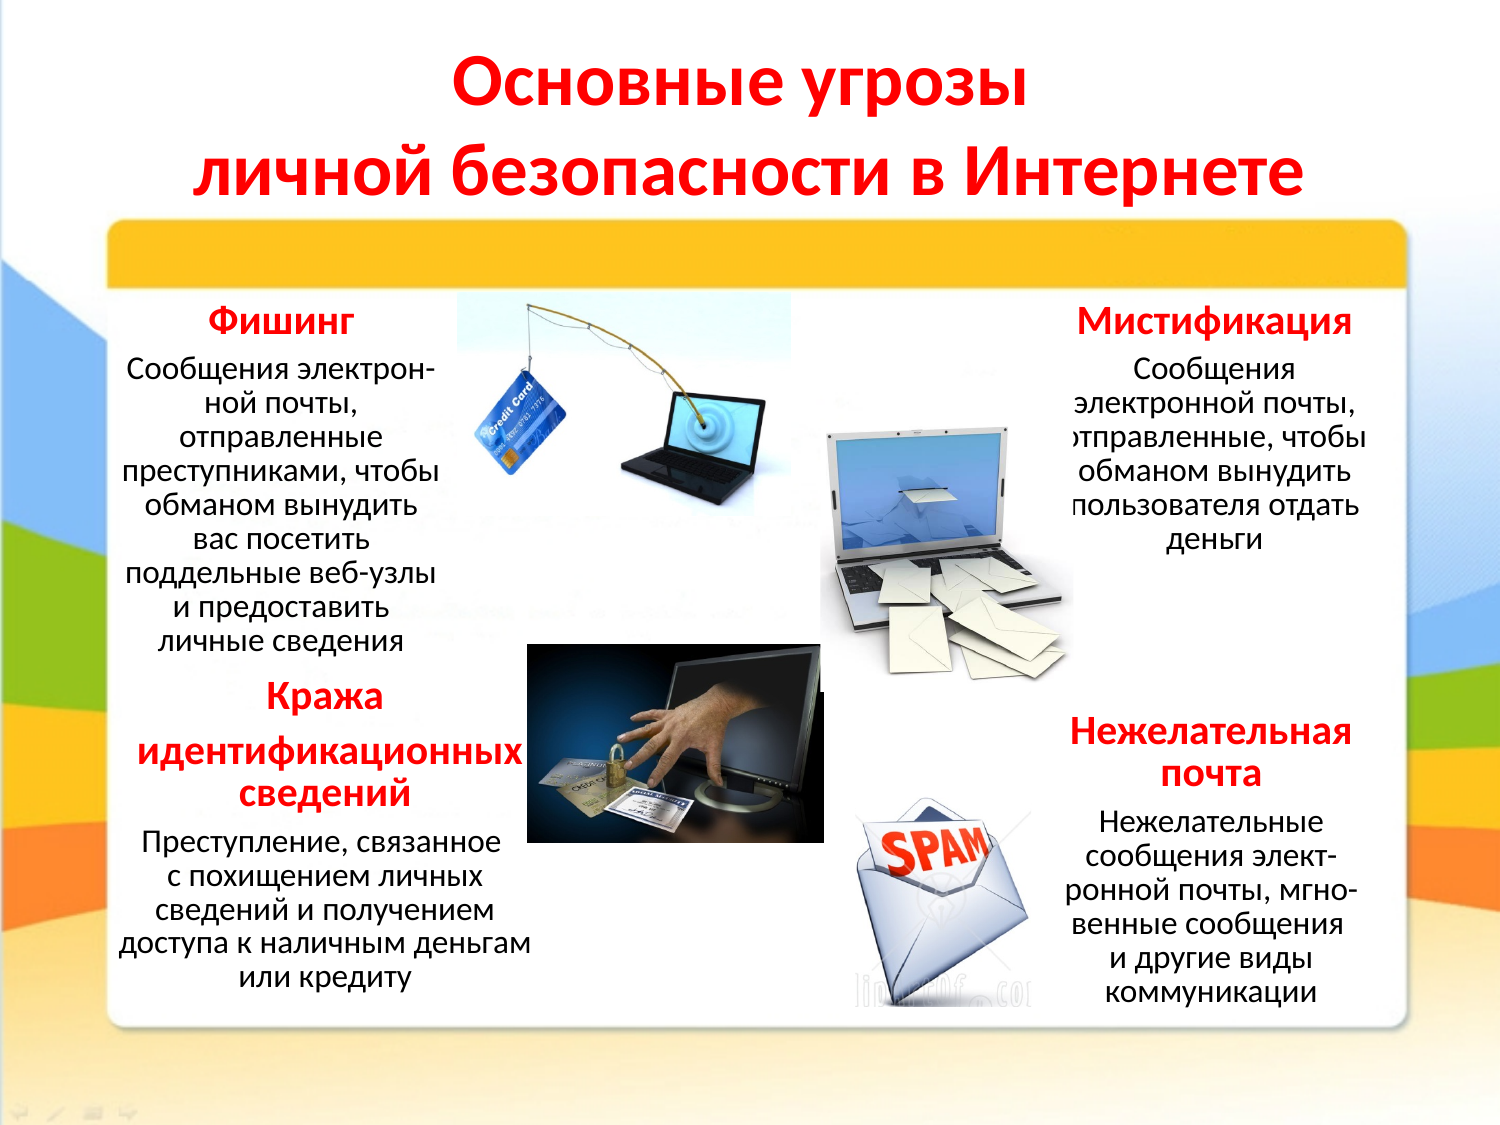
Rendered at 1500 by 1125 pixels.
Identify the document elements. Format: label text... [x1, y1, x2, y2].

text_box Фишинг Сообщения электрон- ной почты, отправленные преступниками, чтобы обманом вынудить вас посетить поддельные веб-узлы и предоставить личные сведения [105, 292, 457, 666]
text_box Нежелательная почта Нежелательные сообщения элект-ронной почты, мгно-венные сообщения и другие виды коммуникации [1031, 703, 1392, 1017]
picture [0, 0, 1500, 1125]
text_box Основные угрозы личной безопасности в Интернете [70, 23, 1430, 219]
text_box Кража идентификационных сведений Преступление, связанное с похищением личных сведений и получением доступа к наличным деньгам или кредиту [91, 667, 559, 1002]
text_box Мистификация Сообщения электронной почты, отправленные, чтобы обманом вынудить пользователя отдать деньги [1031, 292, 1399, 564]
